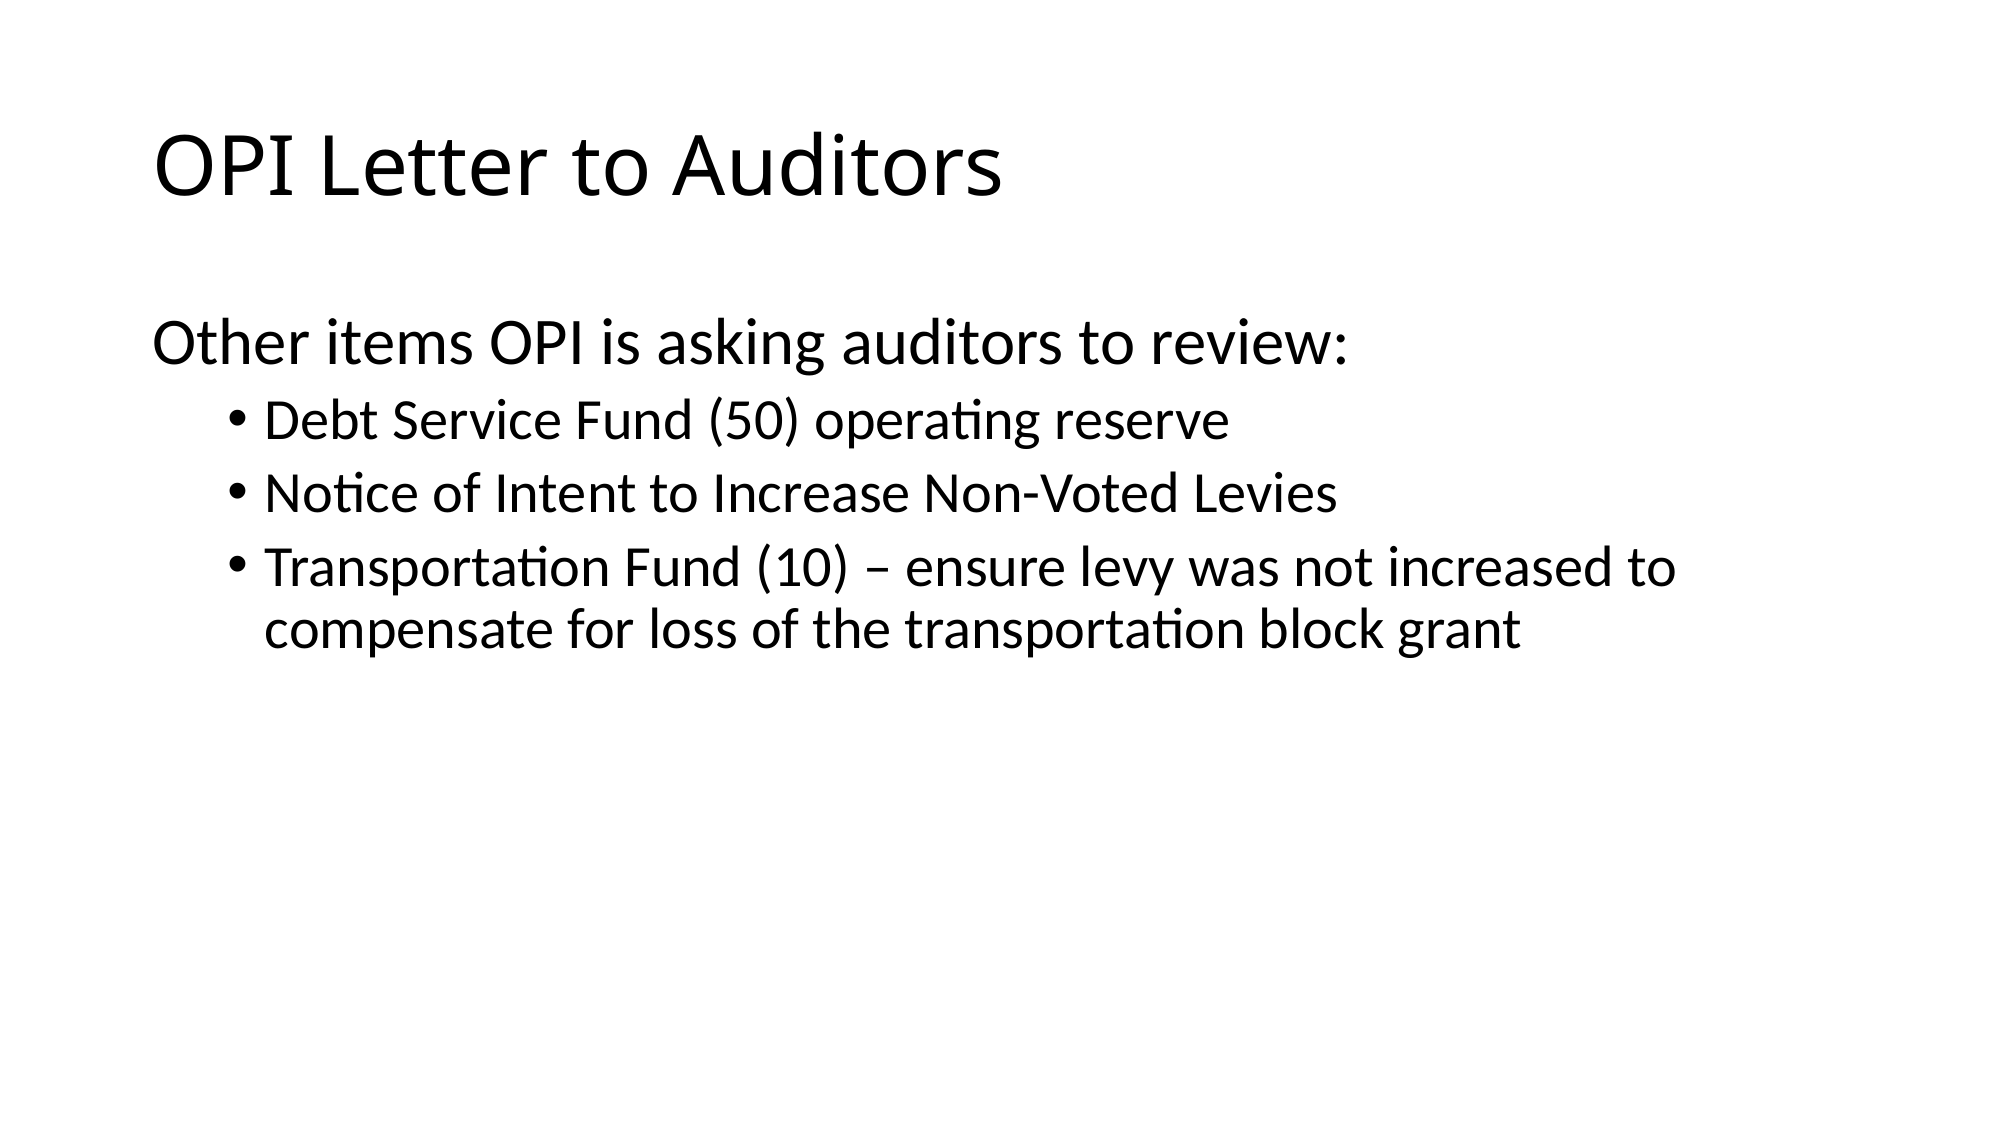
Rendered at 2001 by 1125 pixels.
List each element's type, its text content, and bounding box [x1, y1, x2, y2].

list Other items OPI is asking auditors to review: Debt Service Fund (50) operating reserve Notice of Intent to Increase Non-Voted Levies Transportation Fund (10) – ensure levy was not increased to compensate for loss of the transportation block grant [137, 299, 1863, 1035]
title OPI Letter to Auditors [137, 59, 1863, 278]
